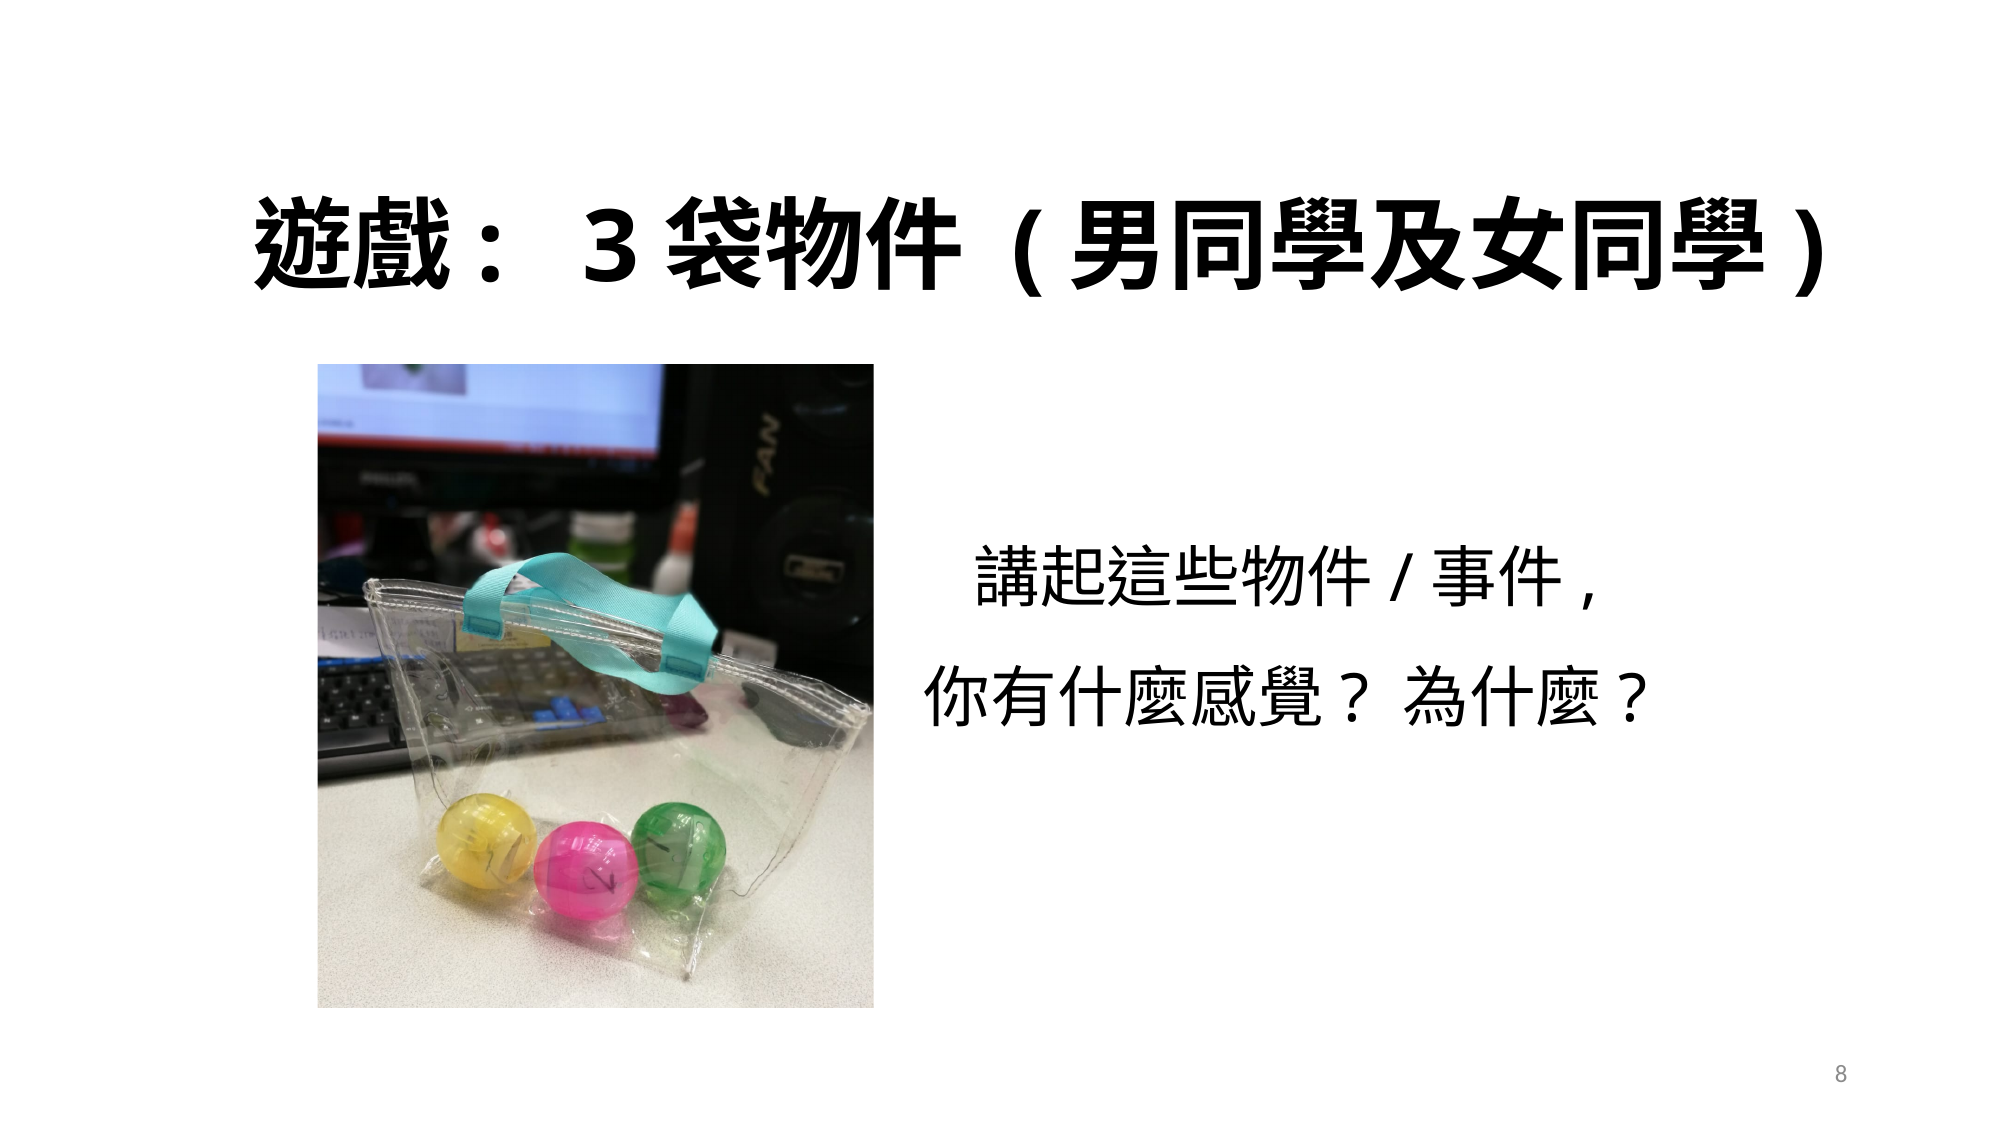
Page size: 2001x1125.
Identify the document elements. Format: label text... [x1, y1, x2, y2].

picture [317, 364, 874, 1008]
slide_number 8 [1412, 1042, 1863, 1103]
text_box 講起這些物件/事件, 你有什麼感覺? 為什麼? [909, 487, 1663, 743]
list 遊戲: 3袋物件 (男同學及女同學) [237, 187, 1963, 404]
